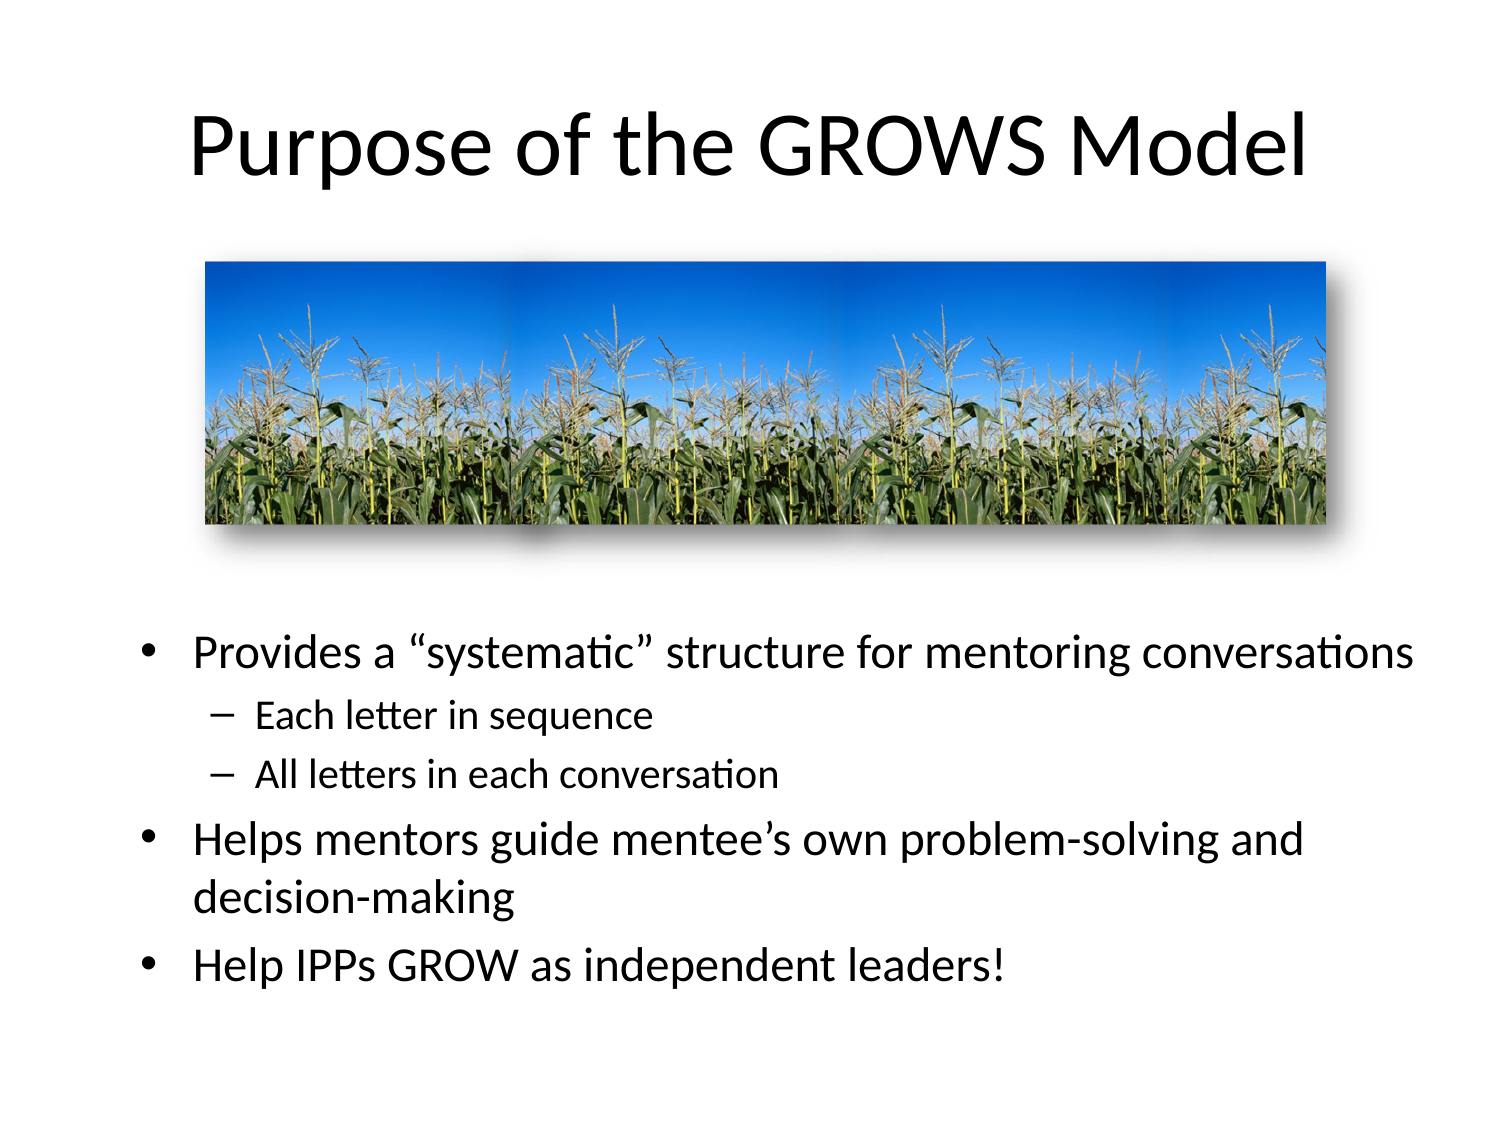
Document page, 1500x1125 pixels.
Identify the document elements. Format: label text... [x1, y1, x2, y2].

title Purpose of the GROWS Model [75, 45, 1425, 233]
picture [176, 232, 1384, 584]
list Provides a “systematic” structure for mentoring conversations Each letter in sequence All letters in each conversation Helps mentors guide mentee’s own problem-solving and decision-making Help IPPs GROW as independent leaders! [125, 612, 1438, 1013]
